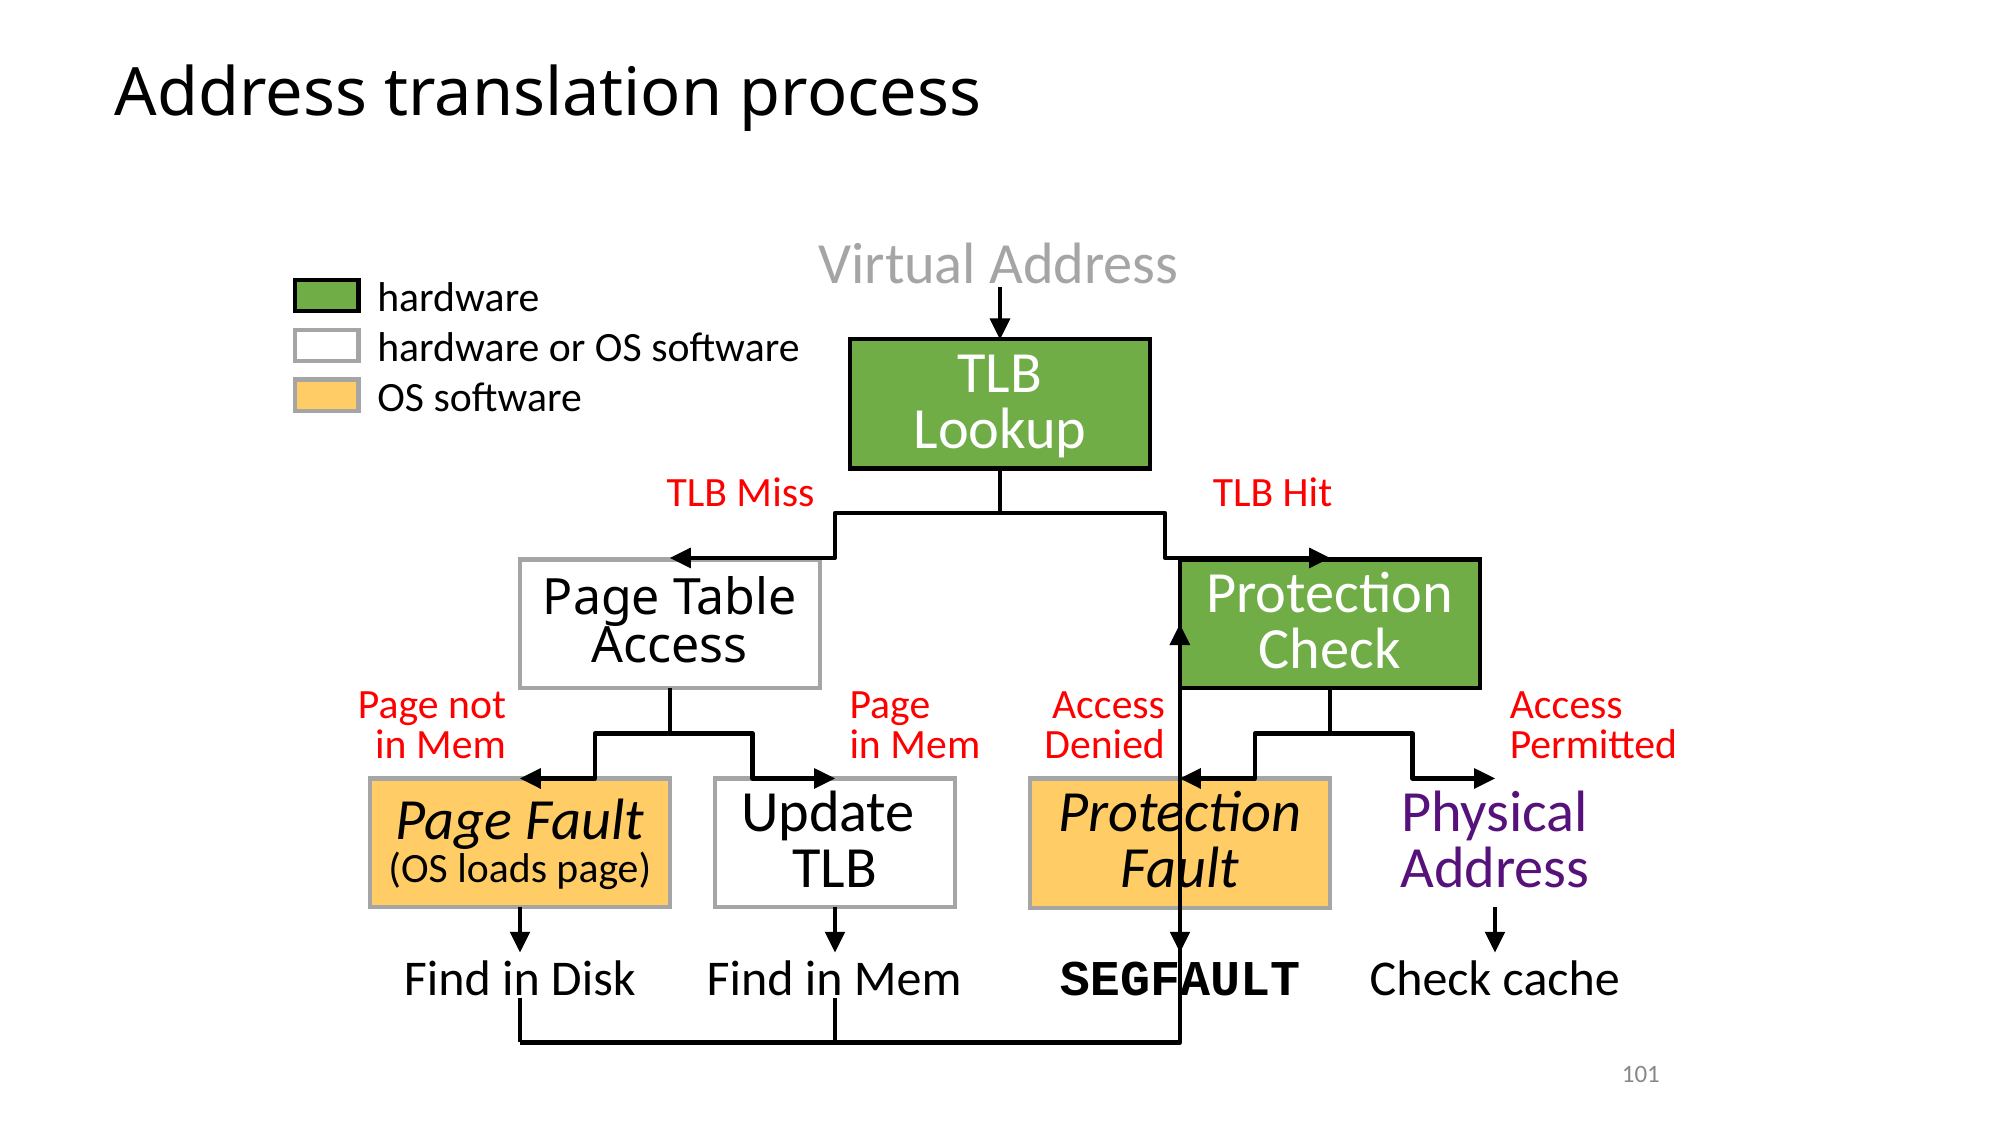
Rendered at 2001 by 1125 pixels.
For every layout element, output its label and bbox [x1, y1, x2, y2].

text_box [341, 559, 1696, 1043]
text_box [1182, 937, 1330, 1014]
slide_number [1325, 1042, 1675, 1103]
text_box [294, 224, 1349, 558]
title [99, 37, 1900, 150]
